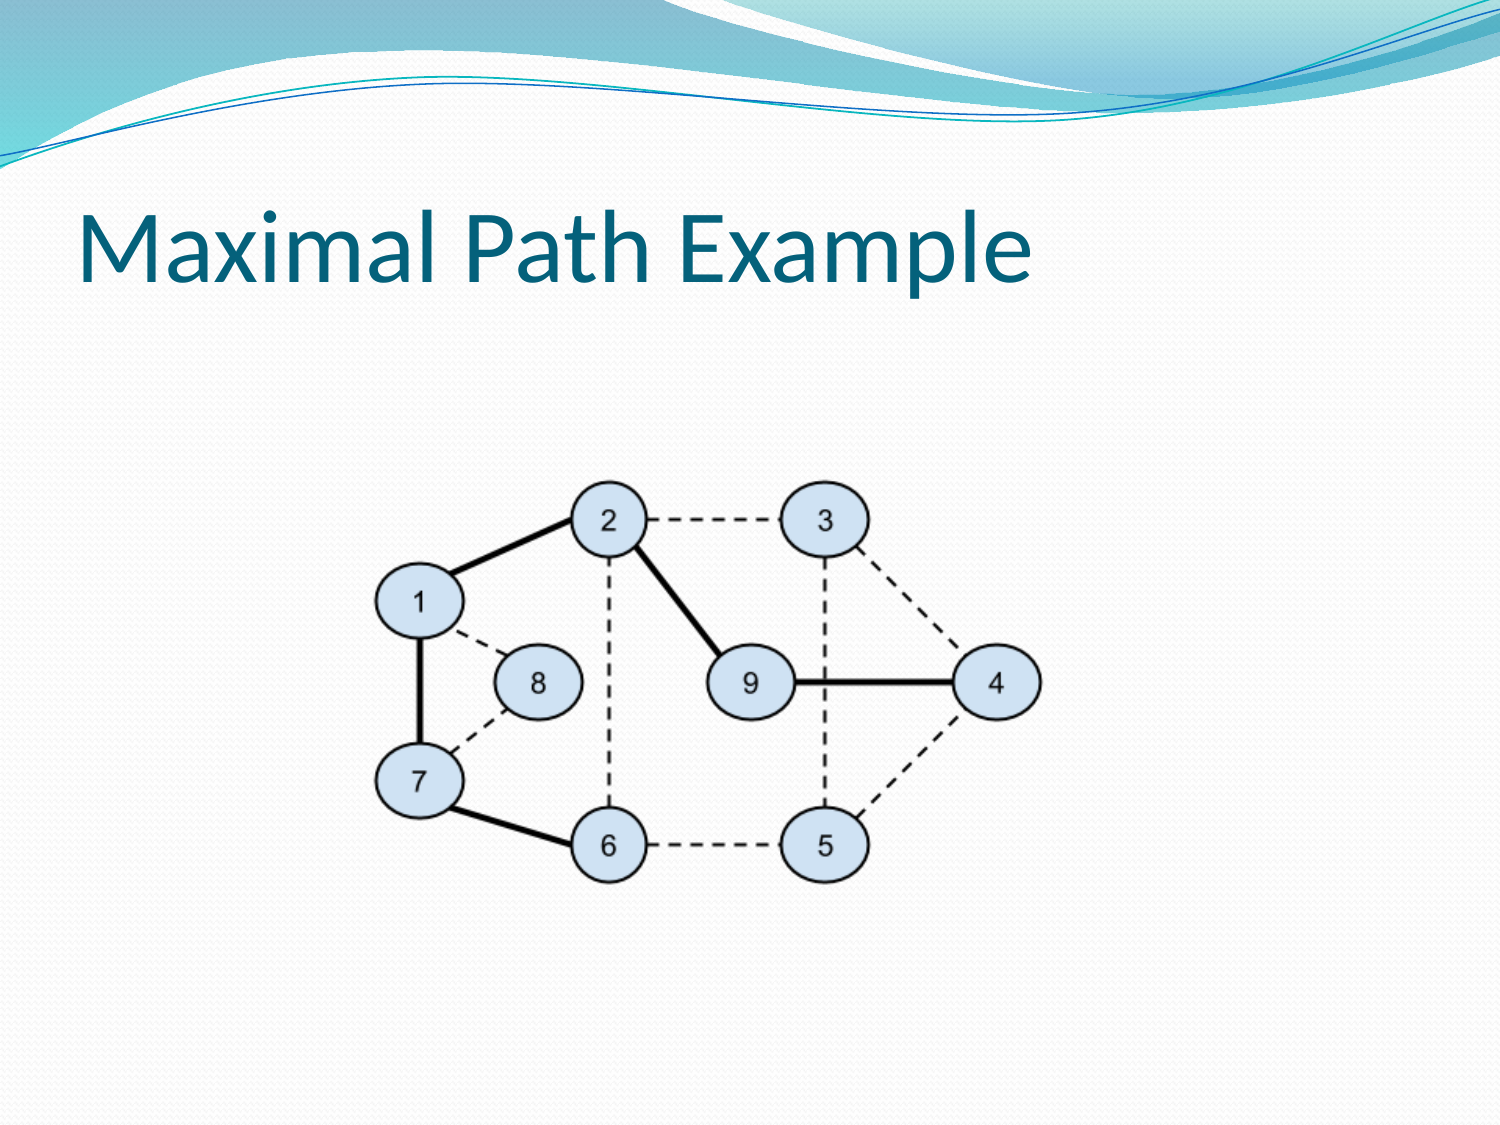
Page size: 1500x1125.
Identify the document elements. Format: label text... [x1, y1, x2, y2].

title Maximal Path Example [75, 115, 1425, 303]
picture [324, 444, 1500, 1125]
